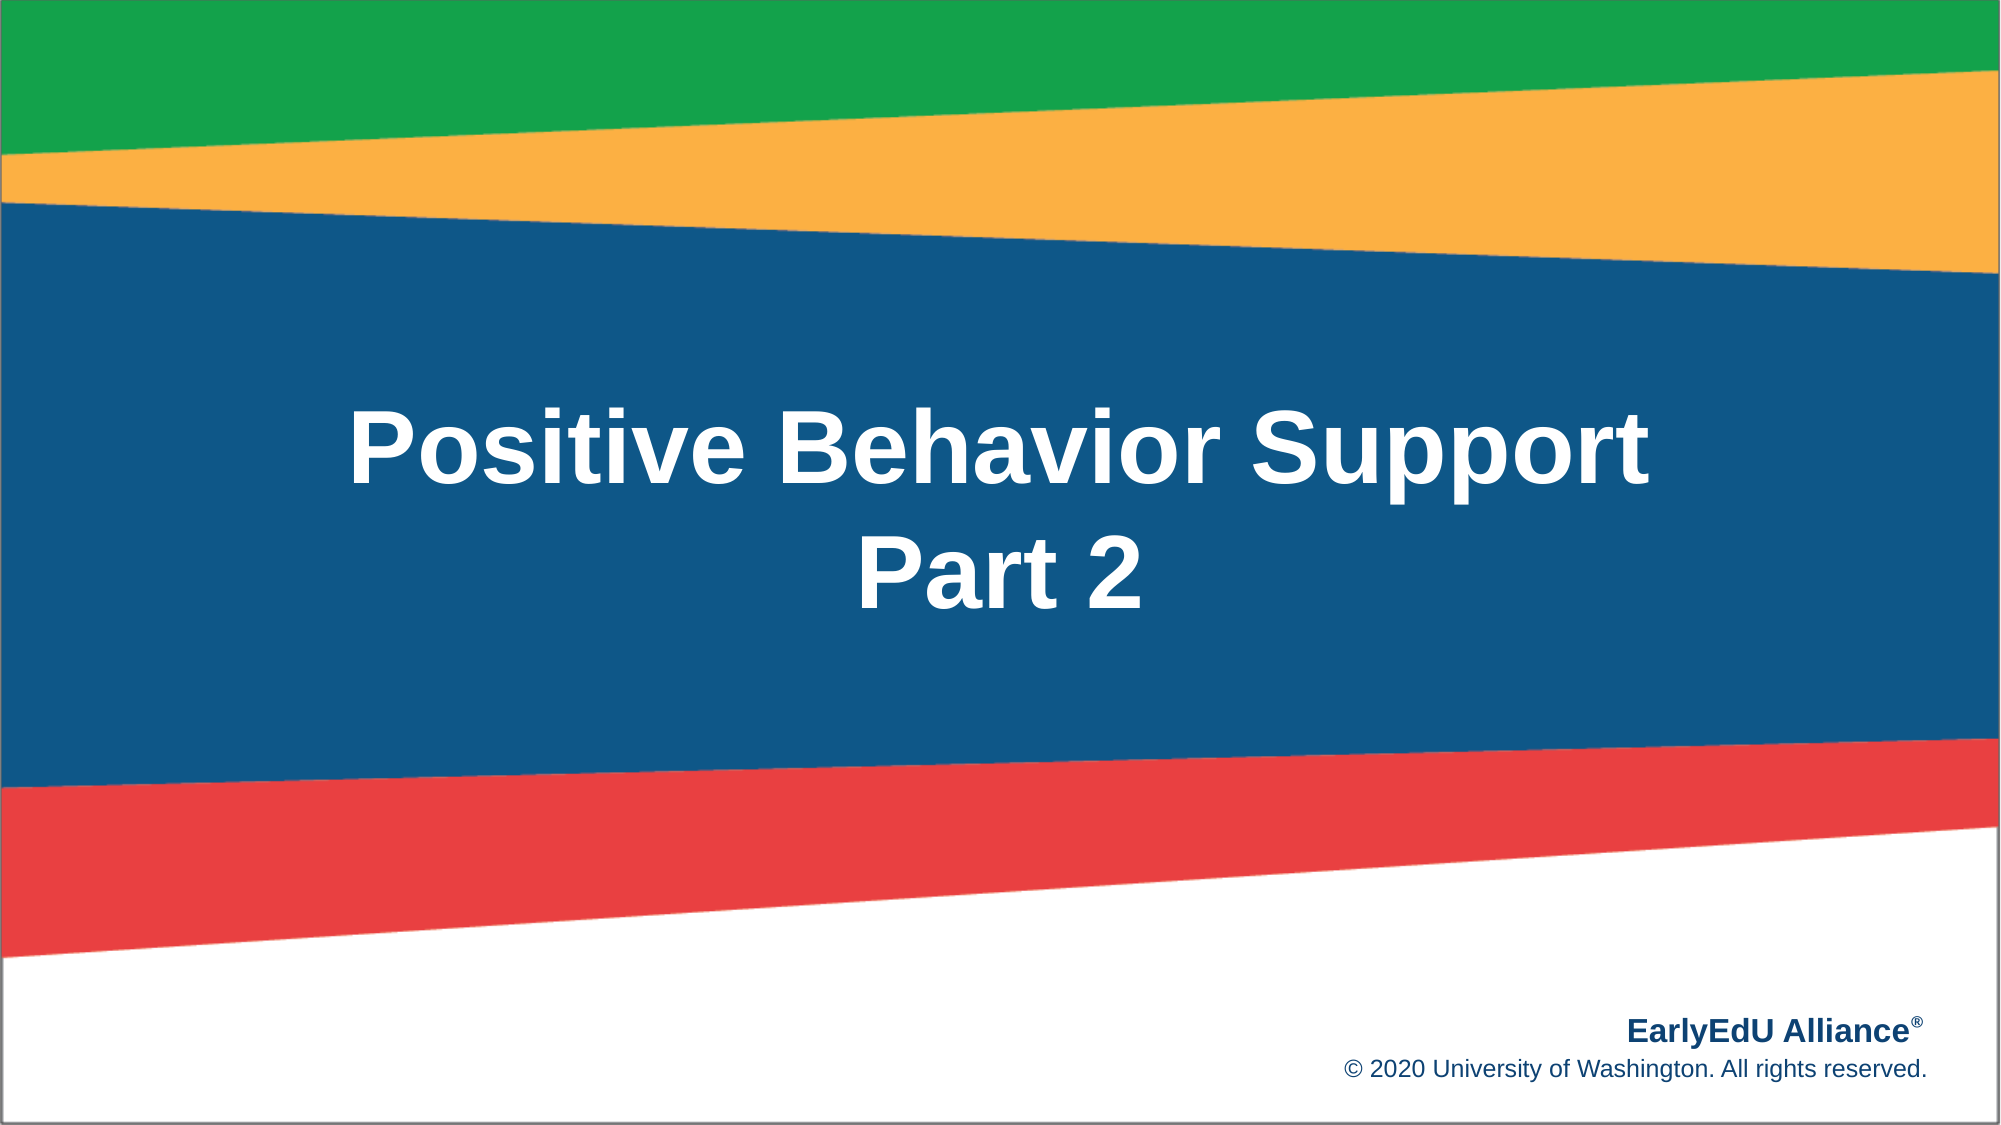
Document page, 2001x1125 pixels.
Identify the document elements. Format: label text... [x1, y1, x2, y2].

text_box EarlyEdU Alliance® © 2020 University of Washington. All rights reserved. [1006, 971, 1945, 1113]
picture [0, 0, 2001, 1125]
title Positive Behavior Support Part 2 [161, 409, 1839, 599]
